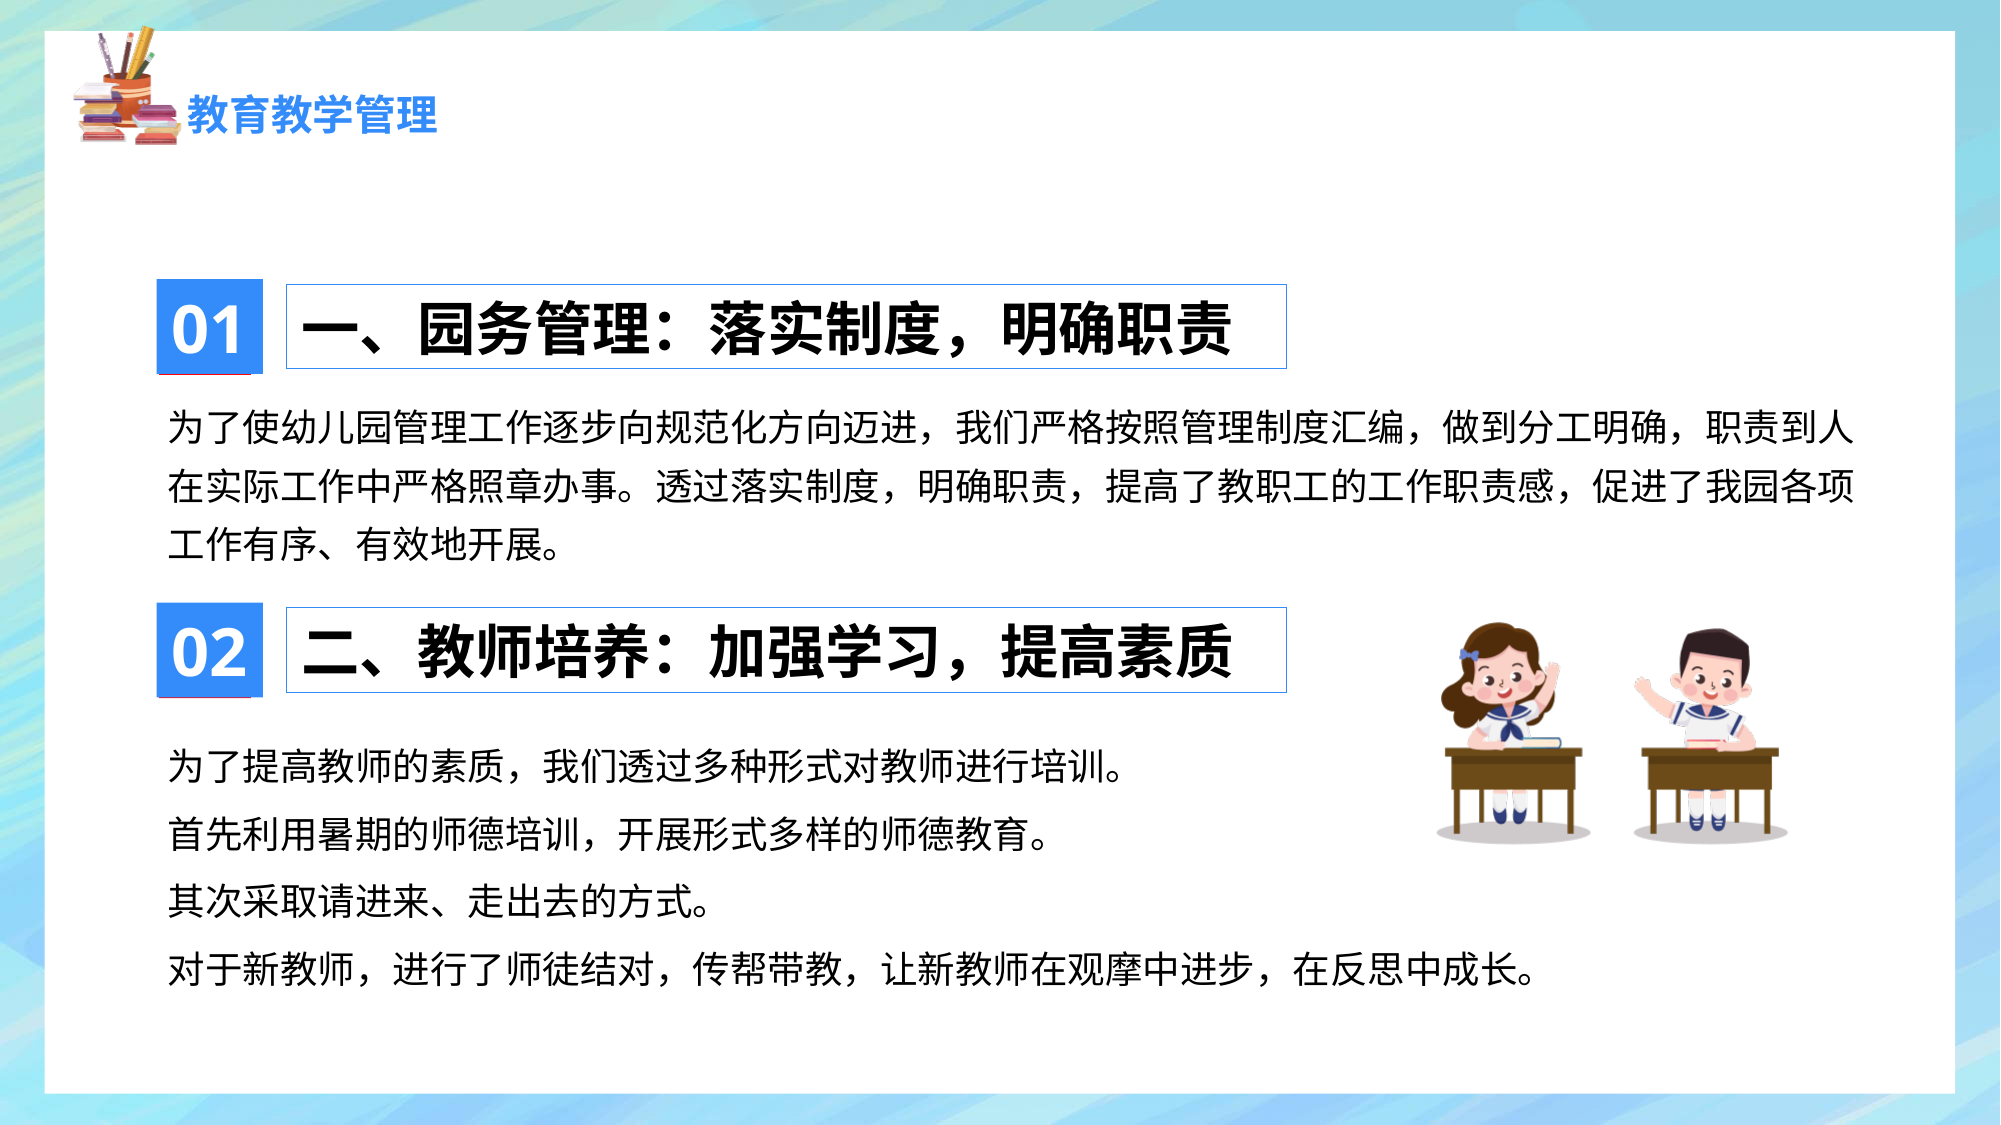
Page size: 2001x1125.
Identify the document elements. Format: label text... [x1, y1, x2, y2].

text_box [153, 602, 1287, 699]
text_box 为了使幼儿园管理工作逐步向规范化方向迈进，我们严格按照管理制度汇编，做到分工明确，职责到人在实际工作中严格照章办事。透过落实制度，明确职责，提高了教职工的工作职责感，促进了我园各项工作有序、有效地开展。 [153, 383, 1898, 574]
text_box 教育教学管理 [172, 81, 1173, 146]
picture [0, 0, 2000, 1125]
text_box 为了提高教师的素质，我们透过多种形式对教师进行培训。 首先利用暑期的师德培训，开展形式多样的师德教育。 其次采取请进来、走出去的方式。 对于新教师，进行了师徒结对，传帮带教，让新教师在观摩中进步，在反思中成长。 [153, 713, 1721, 998]
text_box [153, 279, 1287, 376]
